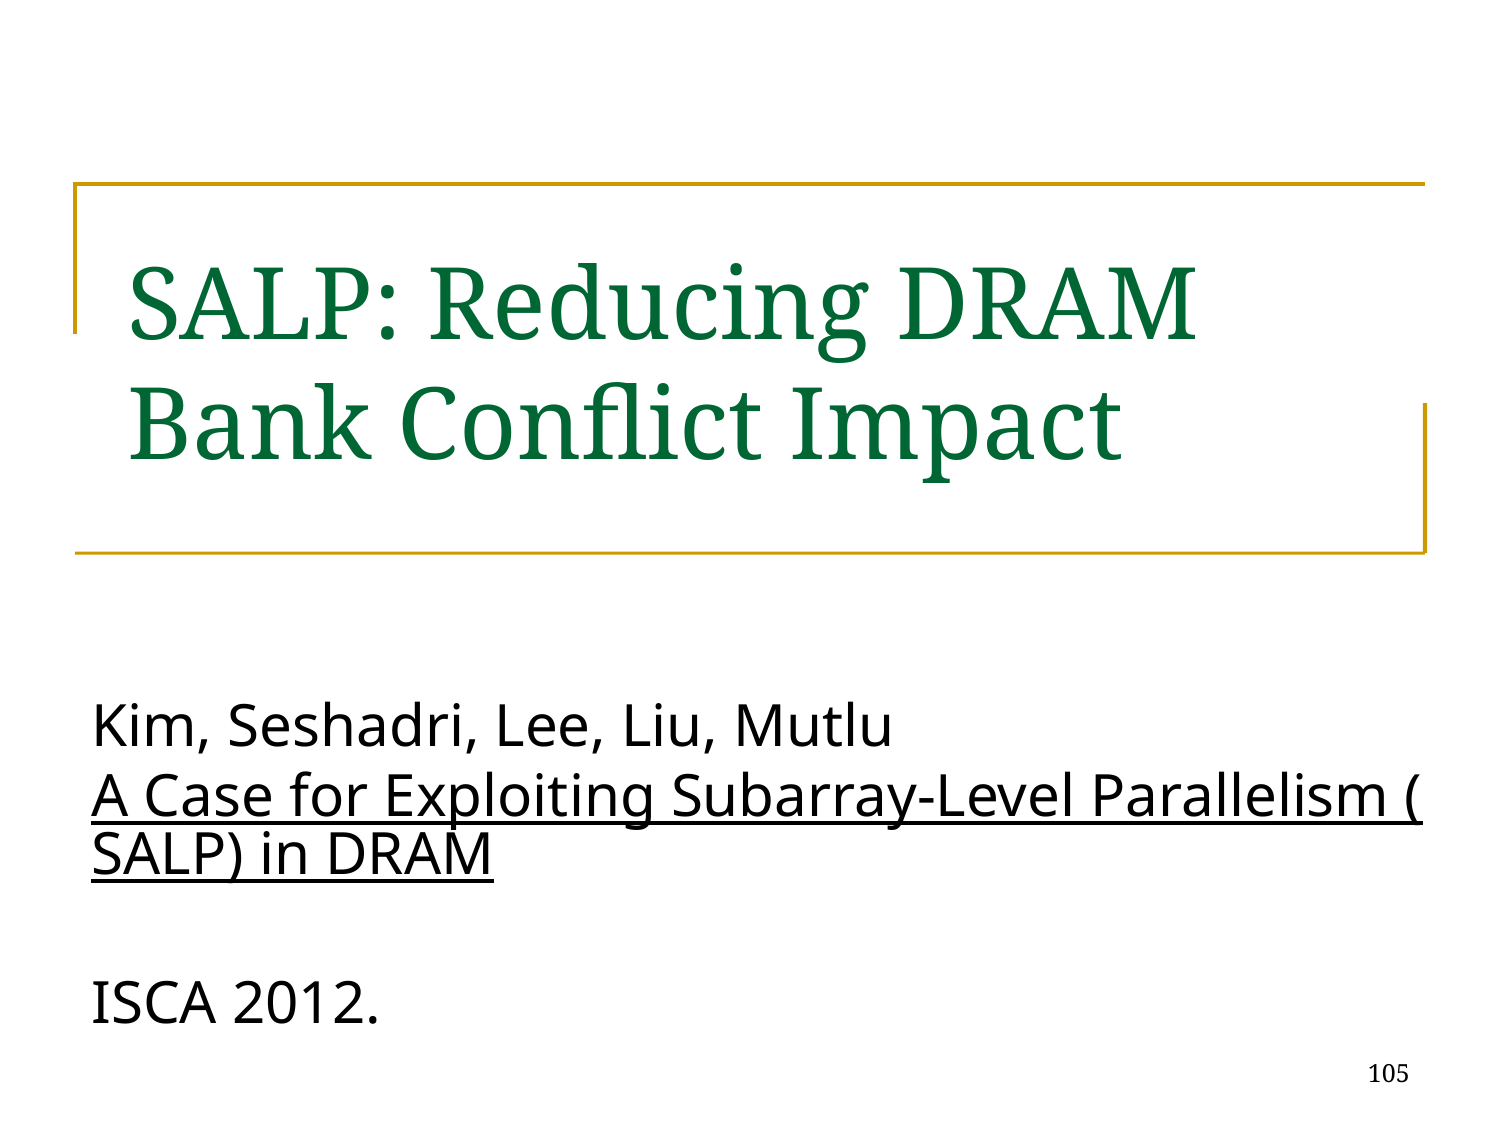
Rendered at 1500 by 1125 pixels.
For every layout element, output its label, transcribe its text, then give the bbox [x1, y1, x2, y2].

text_box Kim, Seshadri, Lee, Liu, Mutlu A Case for Exploiting Subarray-Level Parallelism (SALP) in DRAM ISCA 2012. [76, 680, 1465, 985]
title SALP: Reducing DRAM Bank Conflict Impact [112, 231, 1413, 520]
slide_number 105 [1074, 1023, 1426, 1100]
